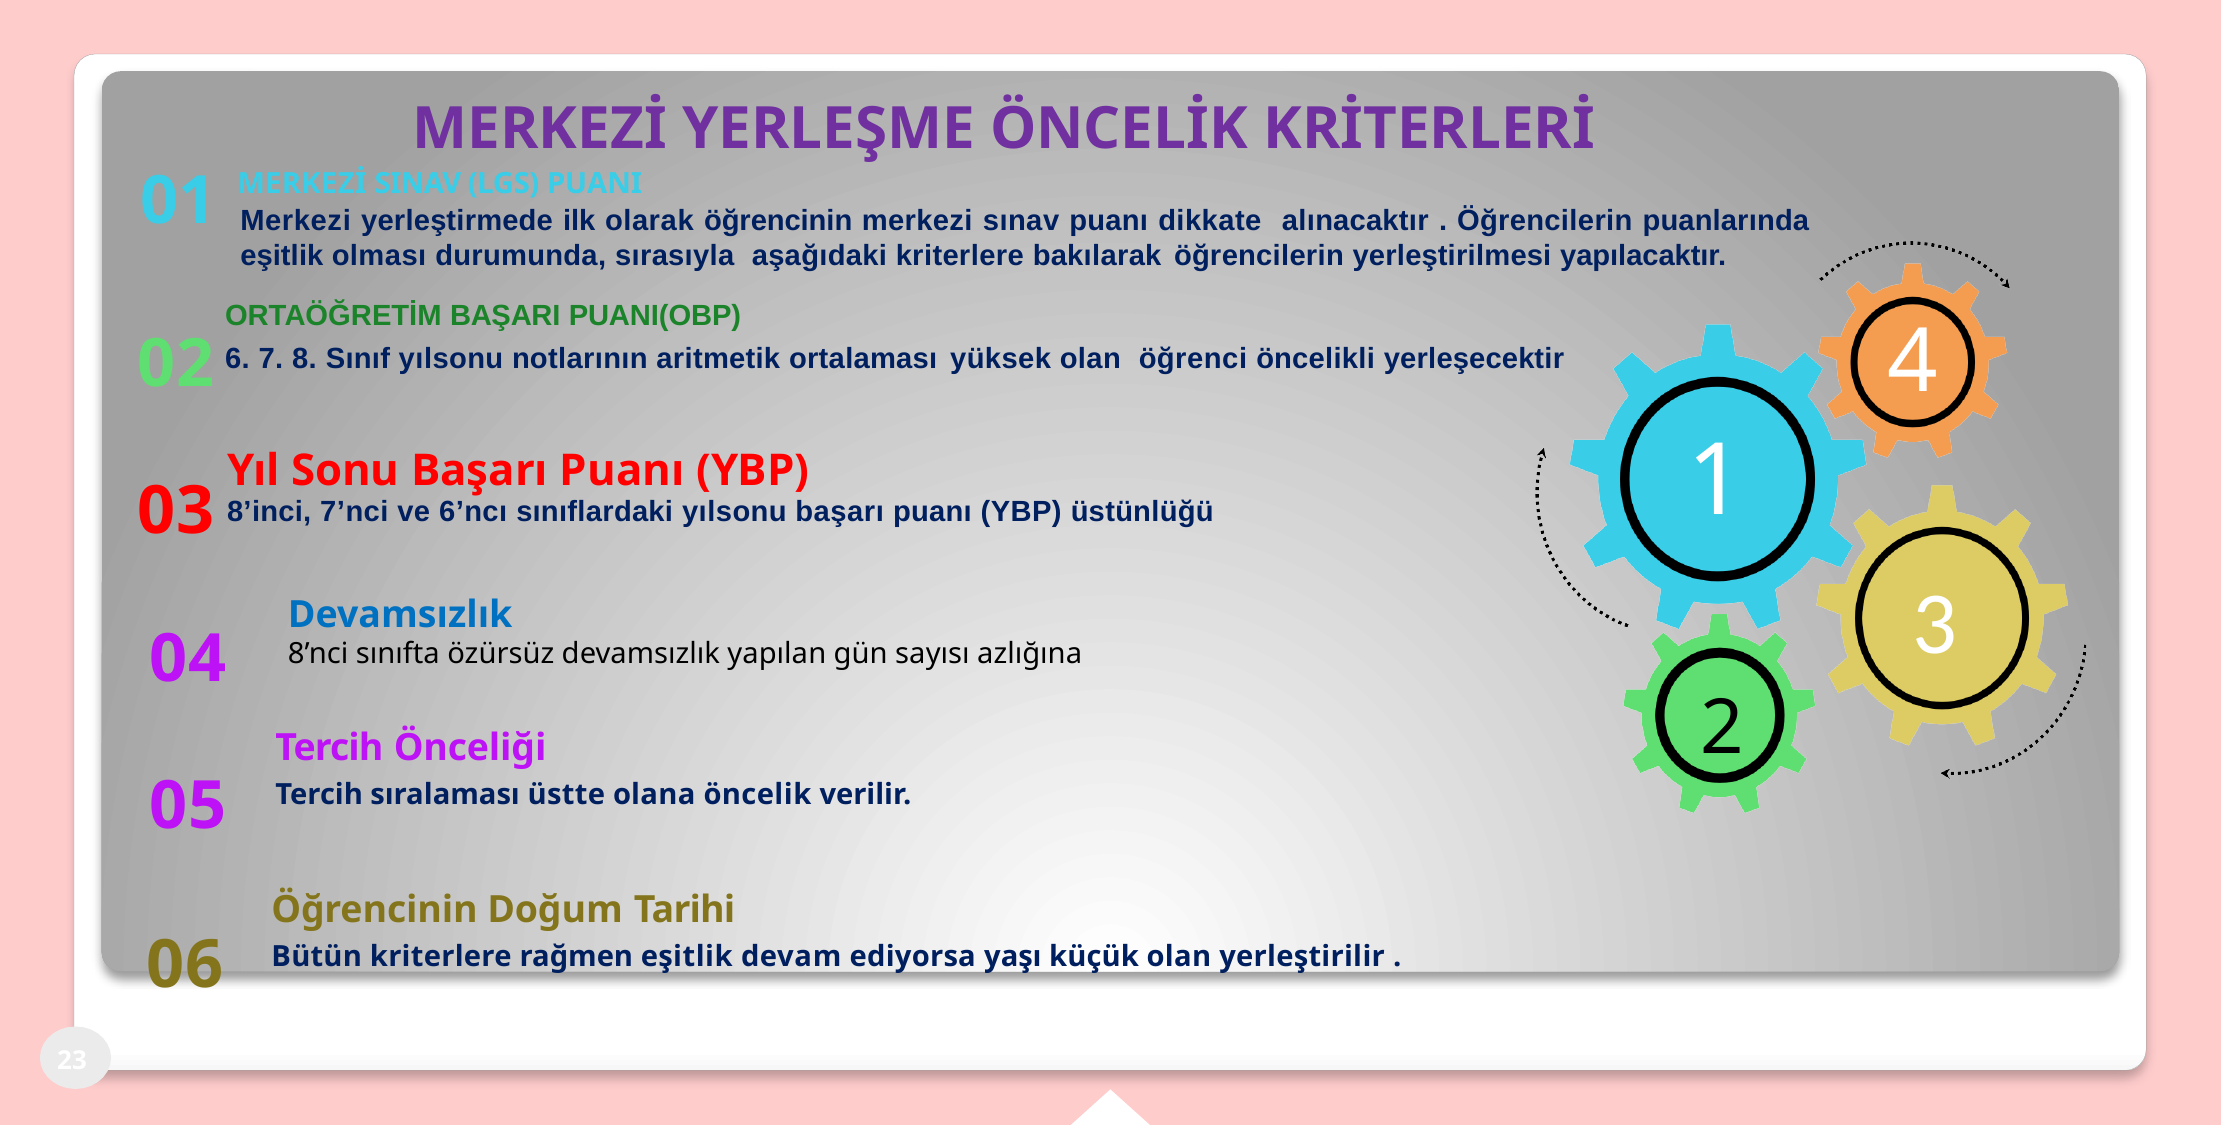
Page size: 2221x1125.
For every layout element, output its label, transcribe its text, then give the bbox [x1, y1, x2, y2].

text_box Tercih Önceliği Tercih sıralaması üstte olana öncelik verilir. [331, 712, 942, 811]
text_box 1 [1685, 412, 1749, 535]
text_box MERKEZİ SINAV (LGS) PUANI Merkezi yerleştirmede ilk olarak öğrencinin merkezi sınav puanı dikkate alınacaktır . Öğrencilerin puanlarında eşitlik olması durumunda, sırasıyla aşağıdaki kriterlere bakılarak öğrencilerin yerleştirilmesi yapılacaktır. [331, 162, 1811, 272]
text_box 4 [1885, 299, 1942, 409]
text_box 01 02 03 04 05 06 [135, 154, 331, 1001]
text_box 2 [1697, 675, 1748, 769]
text_box Öğrencinin Doğum Tarihi Bütün kriterlere rağmen eşitlik devam ediyorsa yaşı küçük olan yerleştirilir . [269, 874, 1832, 973]
text_box Devamsızlık 8’nci sınıfta özürsüz devamsızlık yapılan gün sayısı azlığına [273, 582, 1223, 677]
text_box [39, 1026, 1151, 1125]
text_box MERKEZİ YERLEŞME ÖNCELİK KRİTERLERİ [410, 87, 1817, 161]
text_box ORTAÖĞRETİM BAŞARI PUANI(OBP) 6. 7. 8. Sınıf yılsonu notlarının aritmetik ortalaması yüksek olan öğrenci öncelikli yerleşecektir Yıl Sonu Başarı Puanı (YBP) 8’inci, 7’nci ve 6’ncı sınıflardaki yılsonu başarı puanı (YBP) üstünlüğü [331, 287, 1661, 528]
text_box 3 [1910, 562, 1966, 672]
text_box [1535, 241, 2087, 813]
